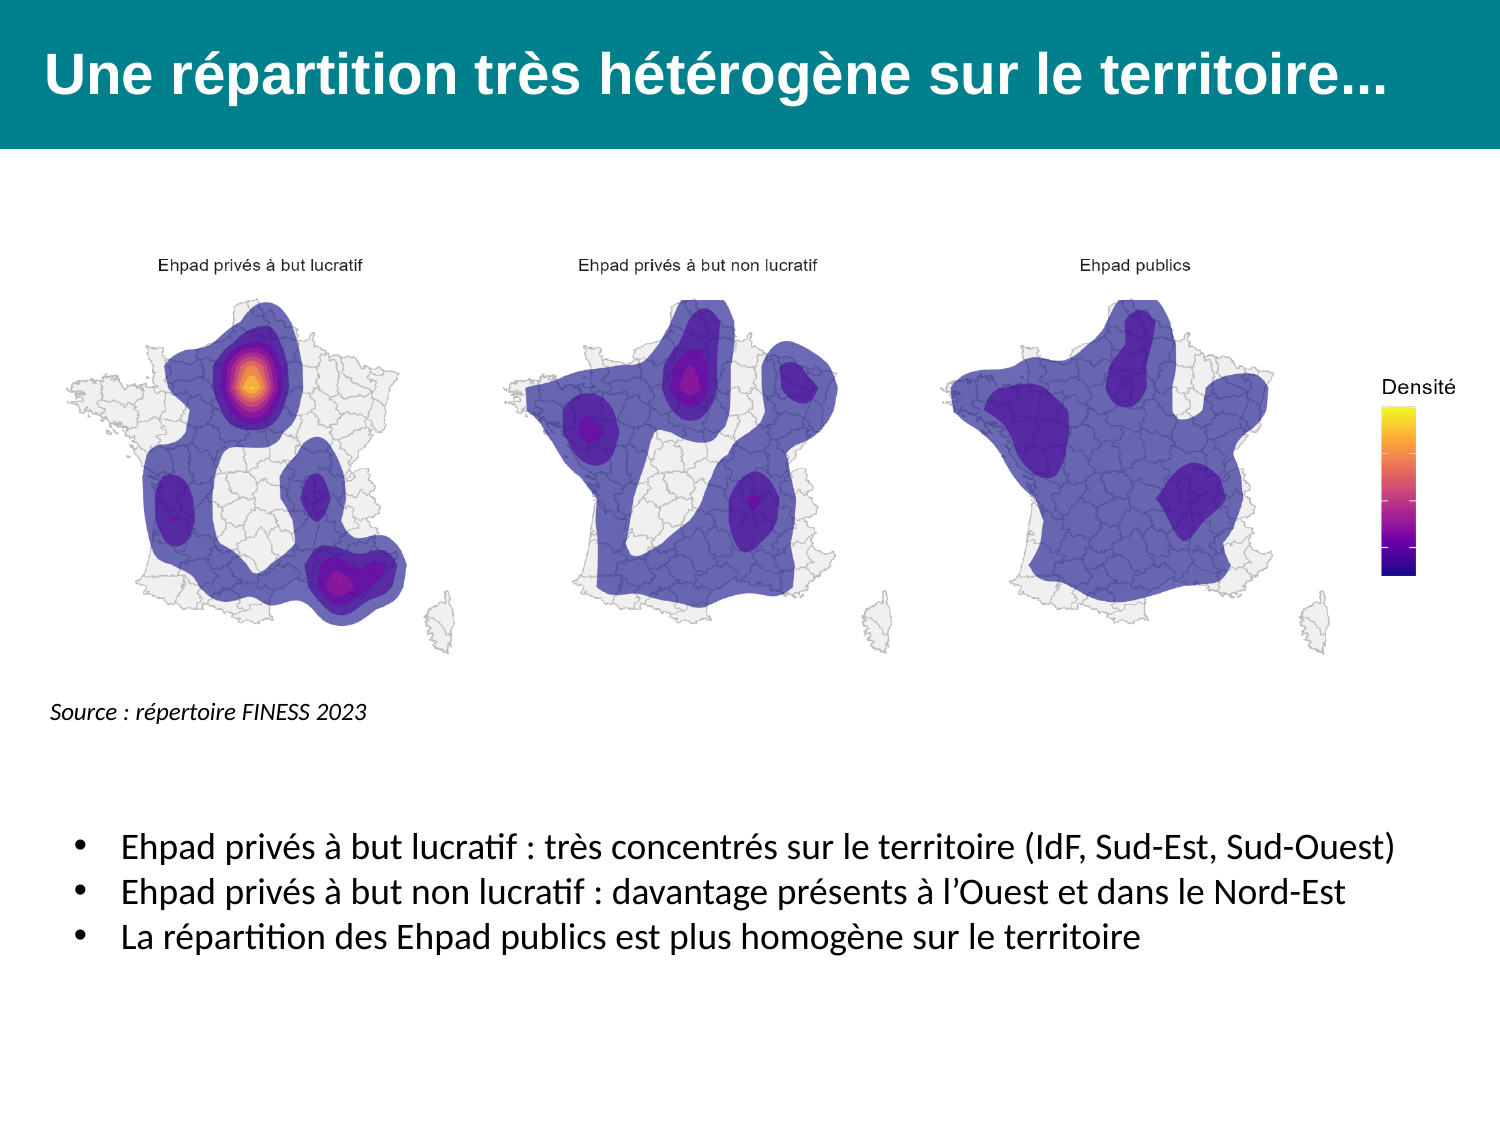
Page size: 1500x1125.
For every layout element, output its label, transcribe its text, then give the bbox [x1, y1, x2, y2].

picture [29, 200, 1478, 686]
text_box Source : répertoire FINESS 2023 [35, 687, 1430, 793]
text_box Une répartition très hétérogène sur le territoire... [29, 28, 1471, 114]
text_box [0, 0, 1500, 149]
text_box Ehpad privés à but lucratif : très concentrés sur le territoire (IdF, Sud-Est, Sud-Ouest) Ehpad privés à but non lucratif : davantage présents à l’Ouest et dans le Nord-Est La répartition des Ehpad publics est plus homogène sur le territoire [59, 814, 1413, 965]
